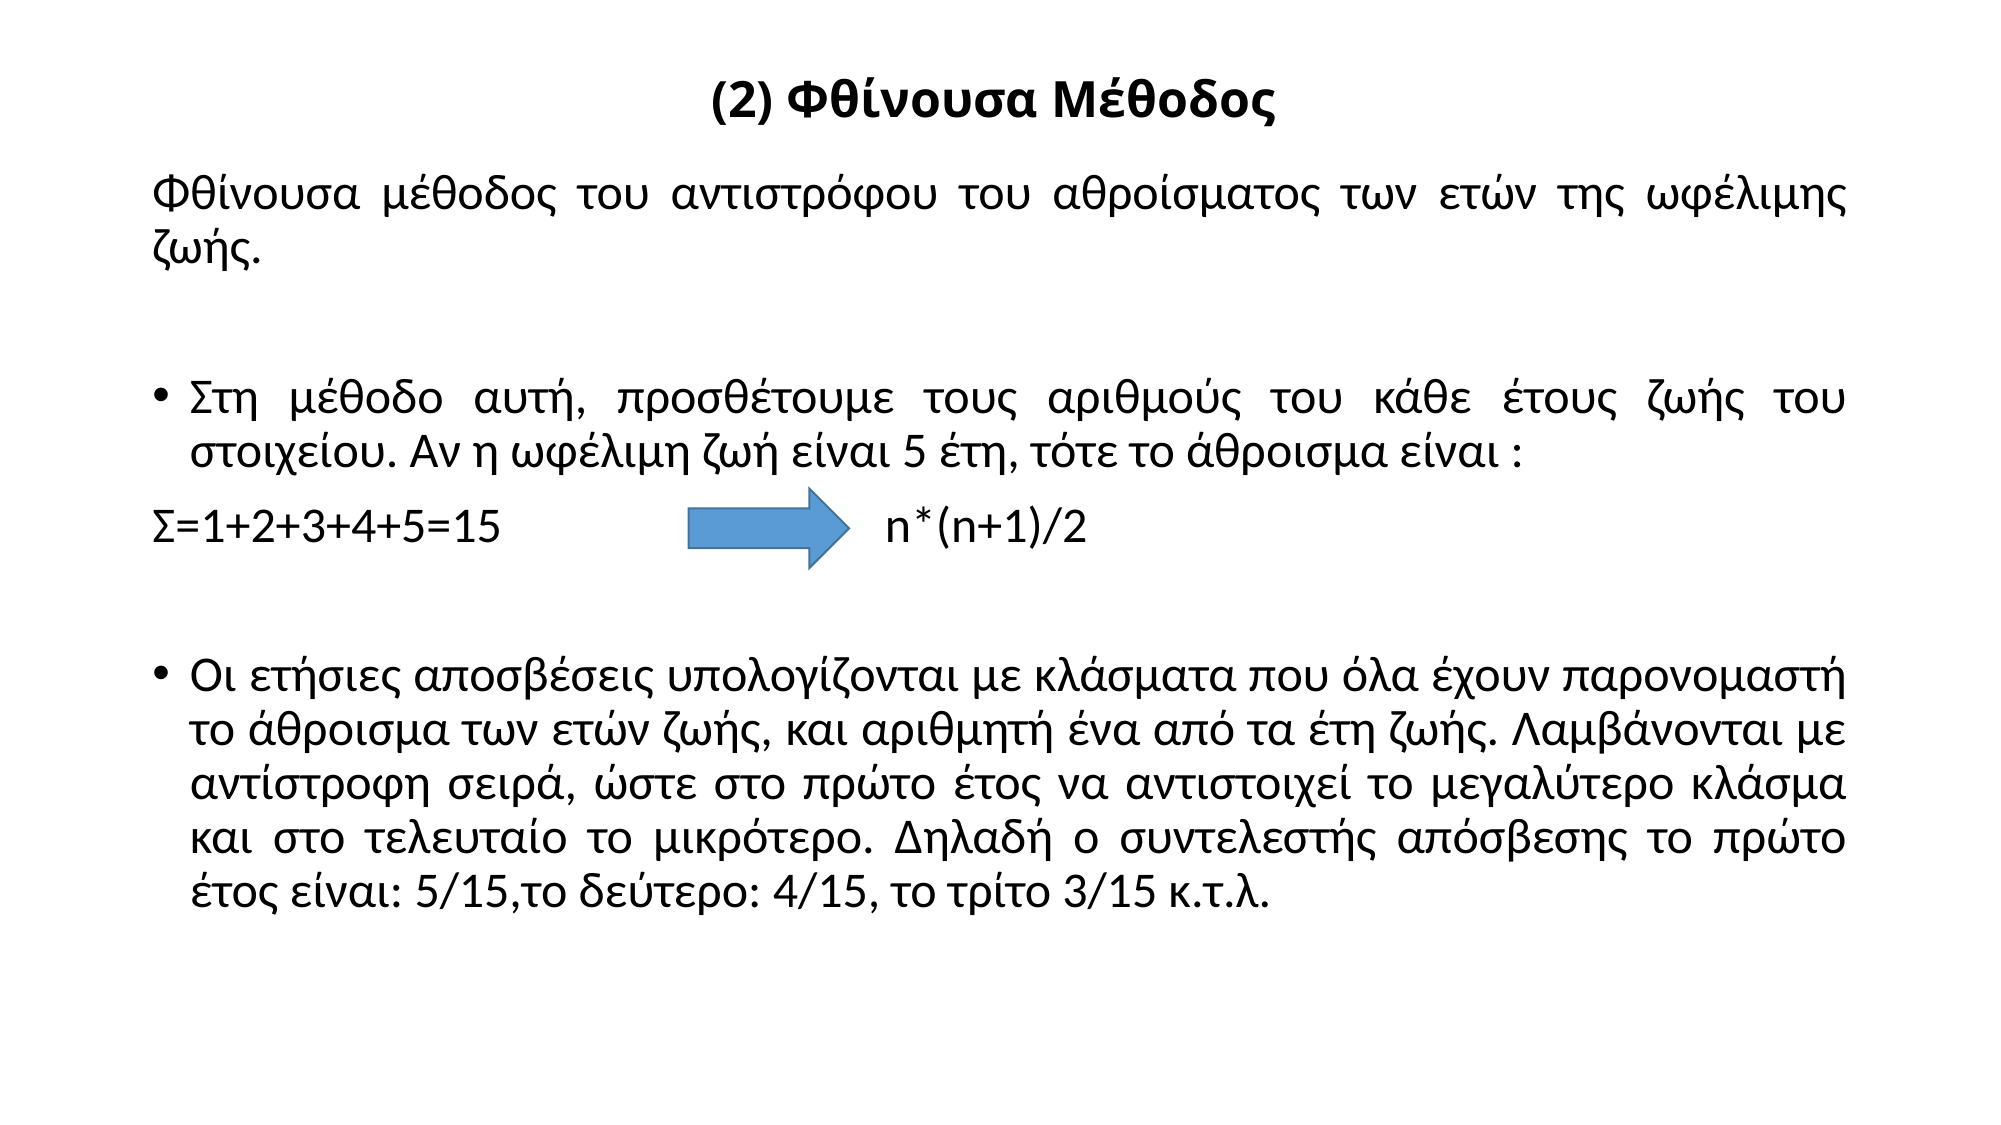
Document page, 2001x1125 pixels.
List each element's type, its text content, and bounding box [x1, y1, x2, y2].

title (2) Φθίνουσα Μέθοδος [137, 59, 1863, 159]
text_box [687, 486, 851, 571]
list Φθίνουσα μέθοδος του αντιστρόφου του αθροίσματος των ετών της ωφέλιμης ζωής. Στη μέθοδο αυτή, προσθέτουμε τους αριθμούς του κάθε έτους ζωής του στοιχείου. Αν η ωφέλιμη ζωή είναι 5 έτη, τότε το άθροισμα είναι : Σ=1+2+3+4+5=15 n*(n+1)/2 Οι ετήσιες αποσβέσεις υπολογίζονται με κλάσματα που όλα έχουν παρονομαστή το άθροισμα των ετών ζωής, και αριθμητή ένα από τα έτη ζωής. Λαμβάνονται με αντίστροφη σειρά, ώστε στο πρώτο έτος να αντιστοιχεί το μεγαλύτερο κλάσμα και στο τελευταίο το μικρότερο. Δηλαδή ο συντελεστής απόσβεσης το πρώτο έτος είναι: 5/15,το δεύτερο: 4/15, το τρίτο 3/15 κ.τ.λ. [137, 159, 1863, 1096]
